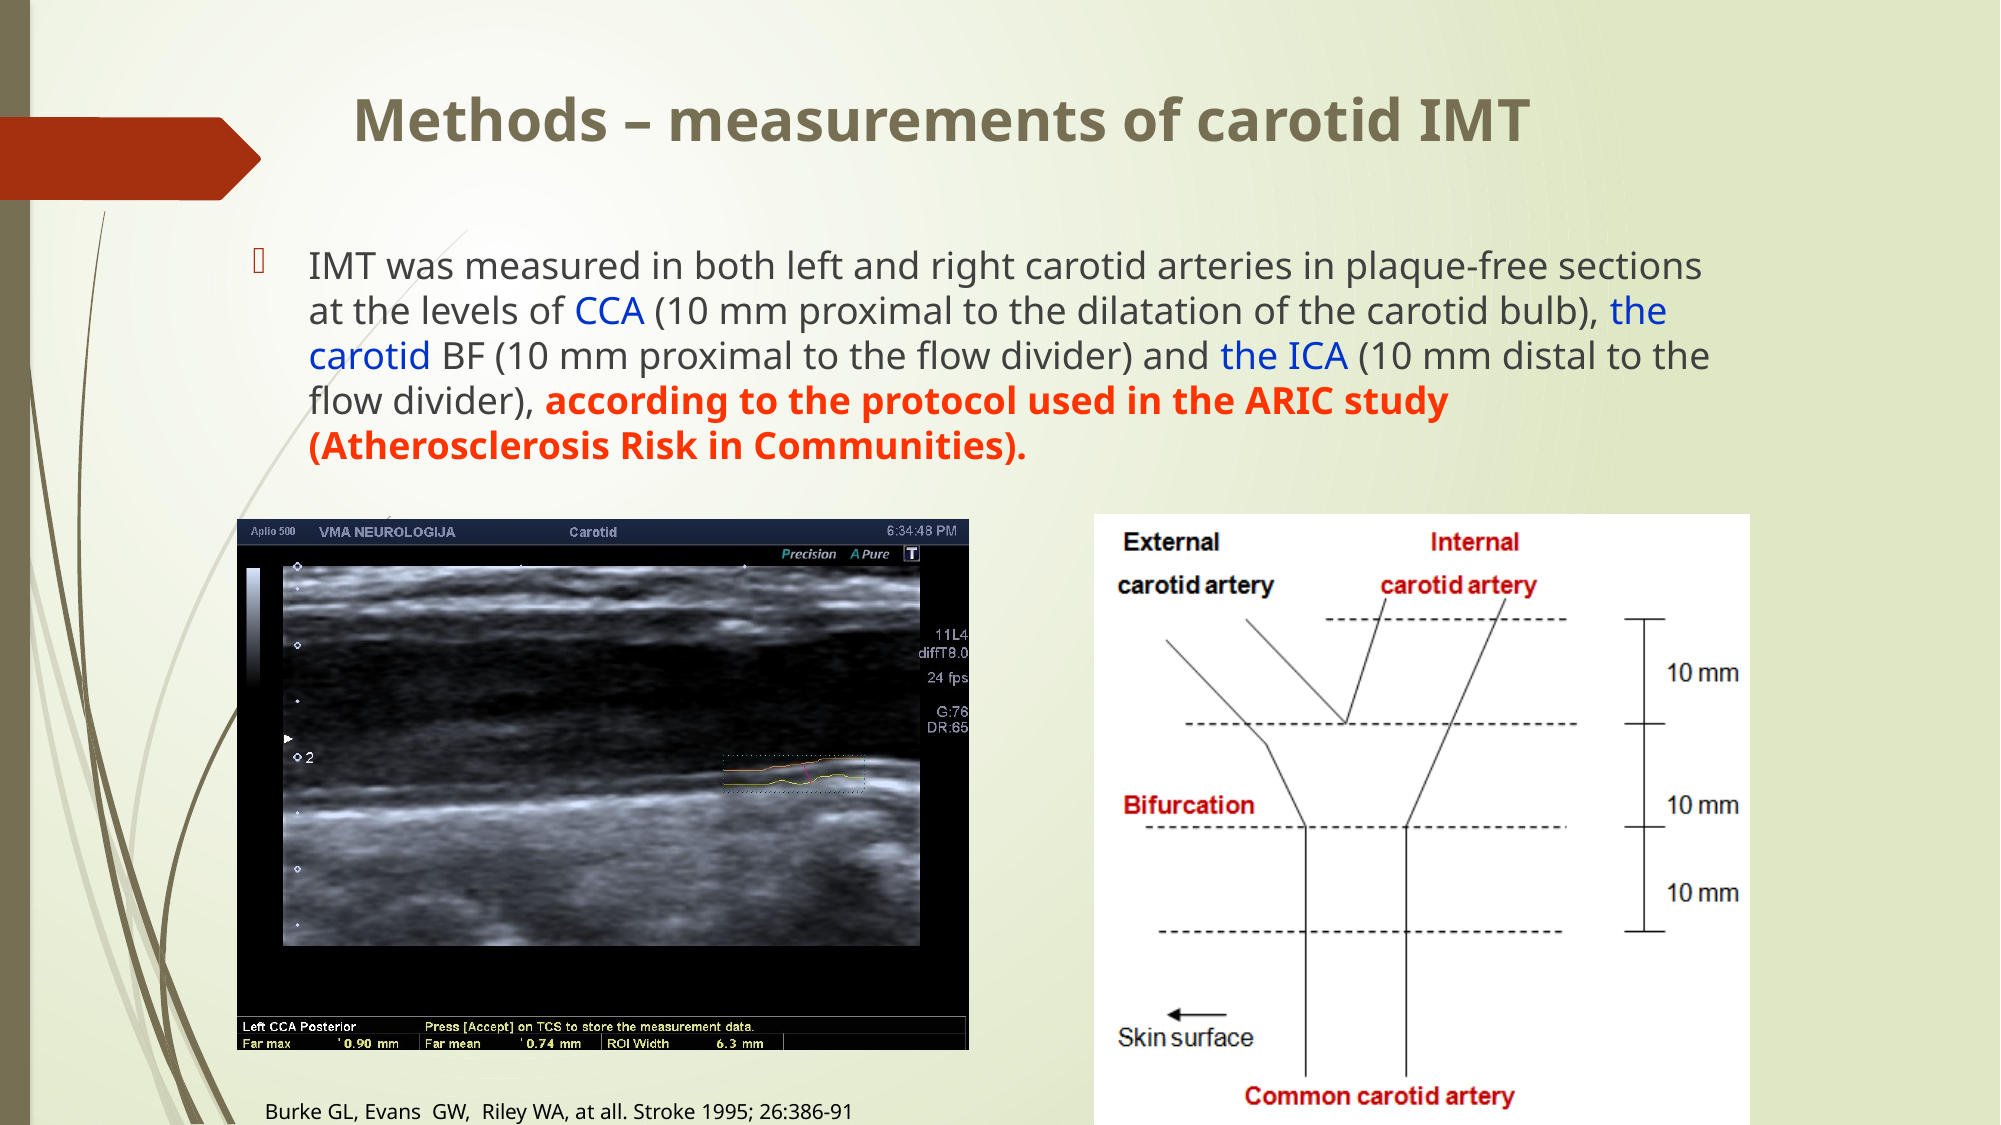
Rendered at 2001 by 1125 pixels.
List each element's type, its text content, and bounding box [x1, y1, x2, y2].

picture [1094, 514, 1751, 1125]
list IMT was measured in both left and right carotid arteries in plaque-free sections at the levels of CCA (10 mm proximal to the dilatation of the carotid bulb), the carotid BF (10 mm proximal to the flow divider) and the ICA (10 mm distal to the flow divider), according to the protocol used in the ARIC study (Atherosclerosis Risk in Communities). [237, 234, 1763, 486]
title Methods – measurements of carotid IMT [337, 75, 1763, 201]
picture [237, 518, 970, 1050]
text_box Burke GL, Evans GW, Riley WA, at all. Stroke 1995; 26:386-91 [237, 1087, 938, 1125]
